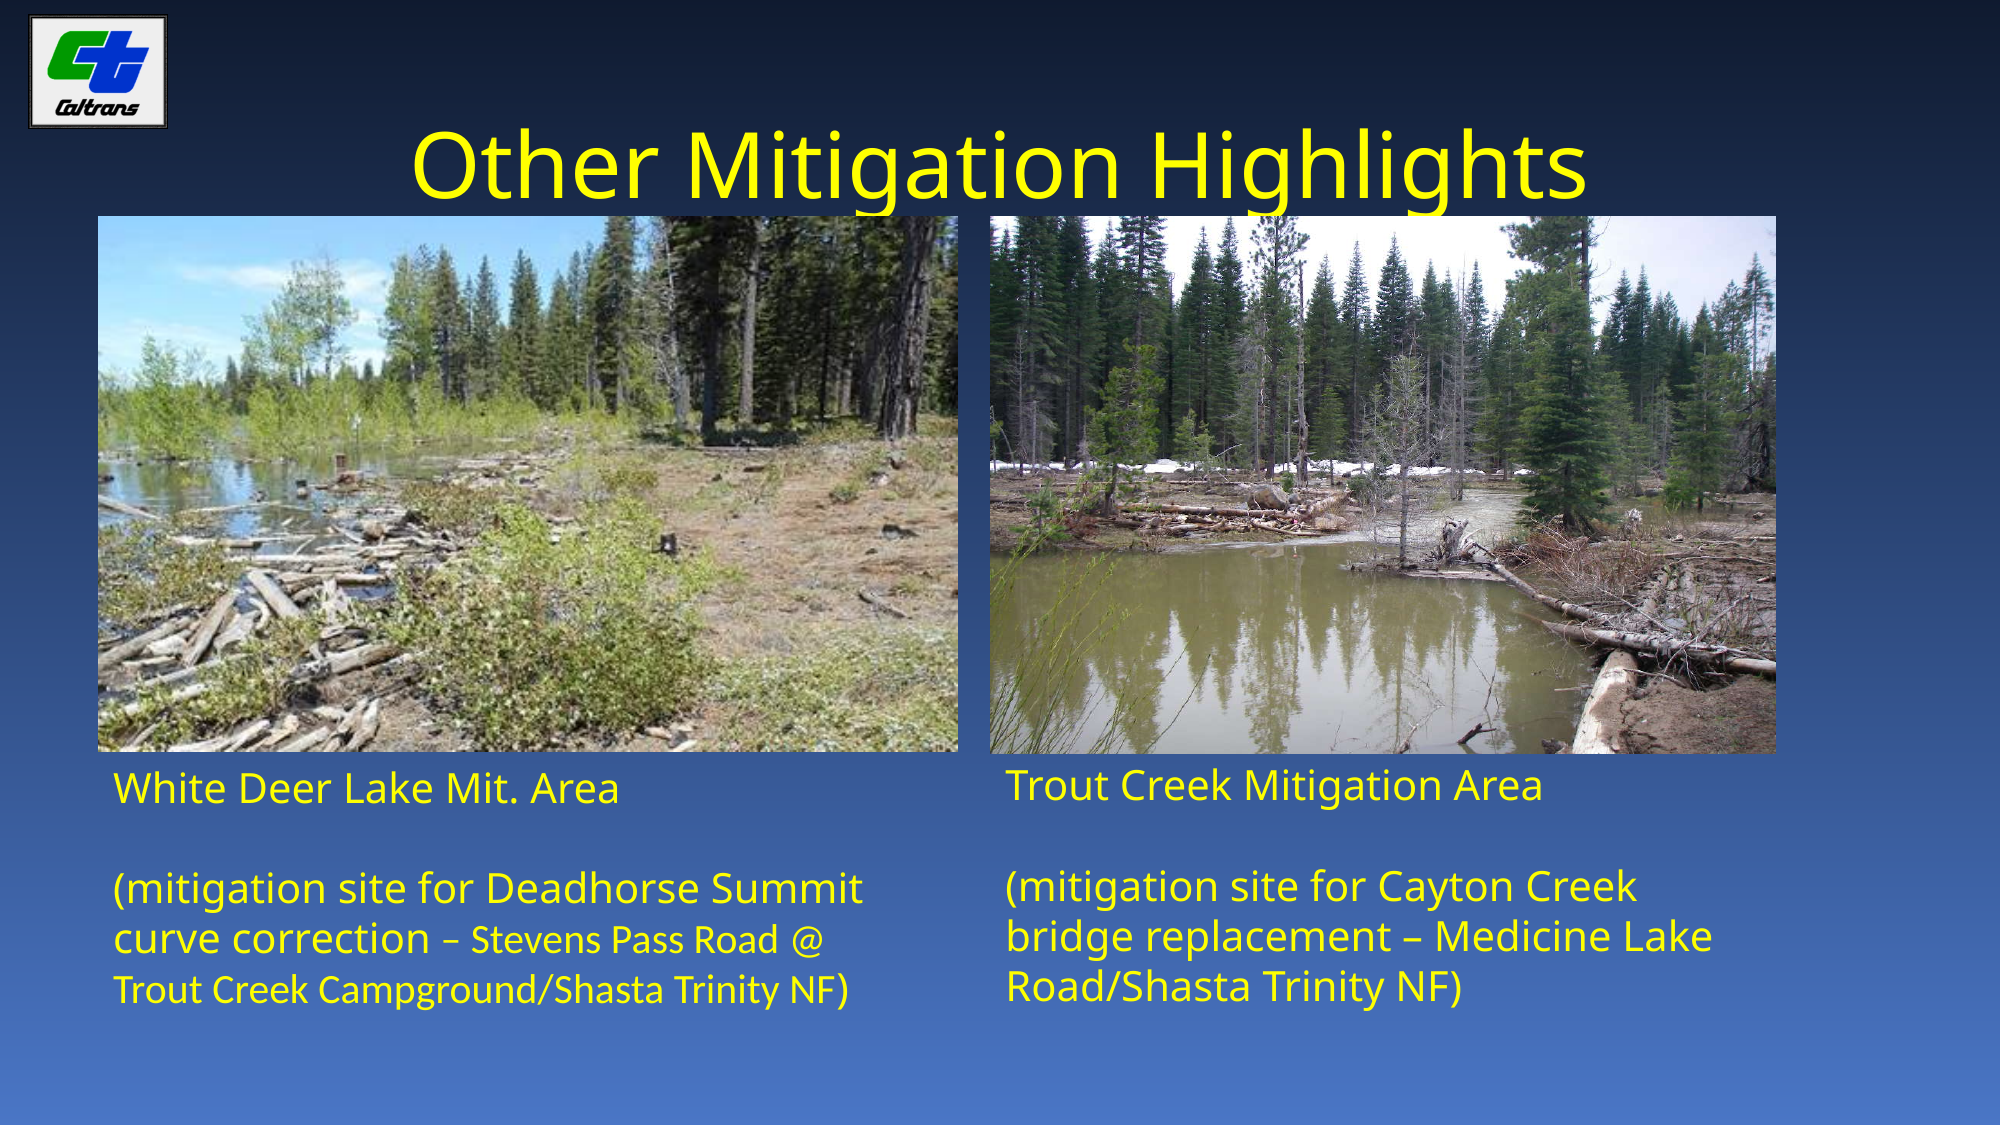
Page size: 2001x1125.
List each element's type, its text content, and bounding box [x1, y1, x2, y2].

text_box Trout Creek Mitigation Area (mitigation site for Cayton Creek bridge replacement – Medicine Lake Road/Shasta Trinity NF) [990, 751, 1787, 1017]
picture [98, 216, 958, 752]
picture [28, 14, 168, 129]
title Other Mitigation Highlights [137, 59, 1863, 278]
picture [990, 216, 1776, 754]
text_box White Deer Lake Mit. Area (mitigation site for Deadhorse Summit curve correction – Stevens Pass Road @ Trout Creek Campground/Shasta Trinity NF) [98, 754, 894, 1019]
